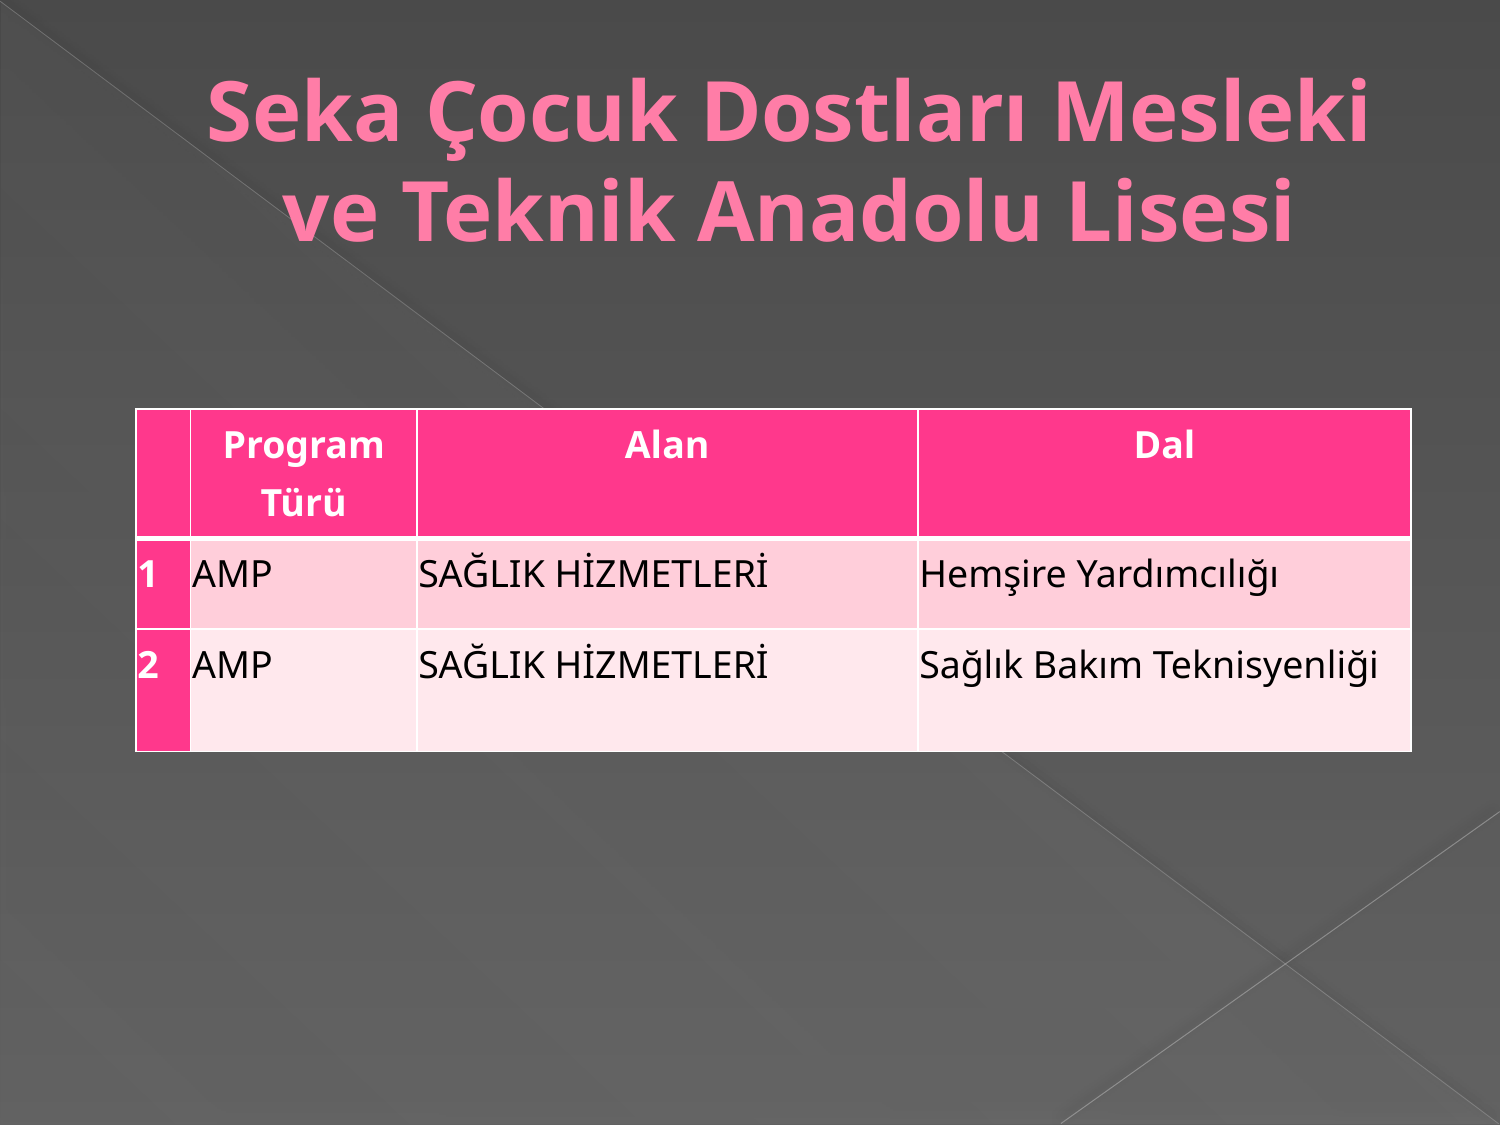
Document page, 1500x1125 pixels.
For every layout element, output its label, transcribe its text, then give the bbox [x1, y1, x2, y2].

table_cell 2 [137, 630, 190, 751]
table_cell SAĞLIK HİZMETLERİ [418, 630, 917, 751]
table_header Alan [418, 410, 917, 536]
table_header Program Türü [191, 410, 416, 536]
table_cell Sağlık Bakım Teknisyenliği [919, 630, 1410, 751]
title Seka Çocuk Dostları Mesleki ve Teknik Anadolu Lisesi [75, 43, 1425, 274]
table_header [137, 410, 190, 536]
table_header Dal [919, 410, 1410, 536]
table_cell AMP [191, 630, 416, 751]
table_cell Hemşire Yardımcılığı [919, 541, 1410, 628]
table_cell 1 [137, 541, 190, 628]
table_cell AMP [191, 541, 416, 628]
table_cell SAĞLIK HİZMETLERİ [418, 541, 917, 628]
